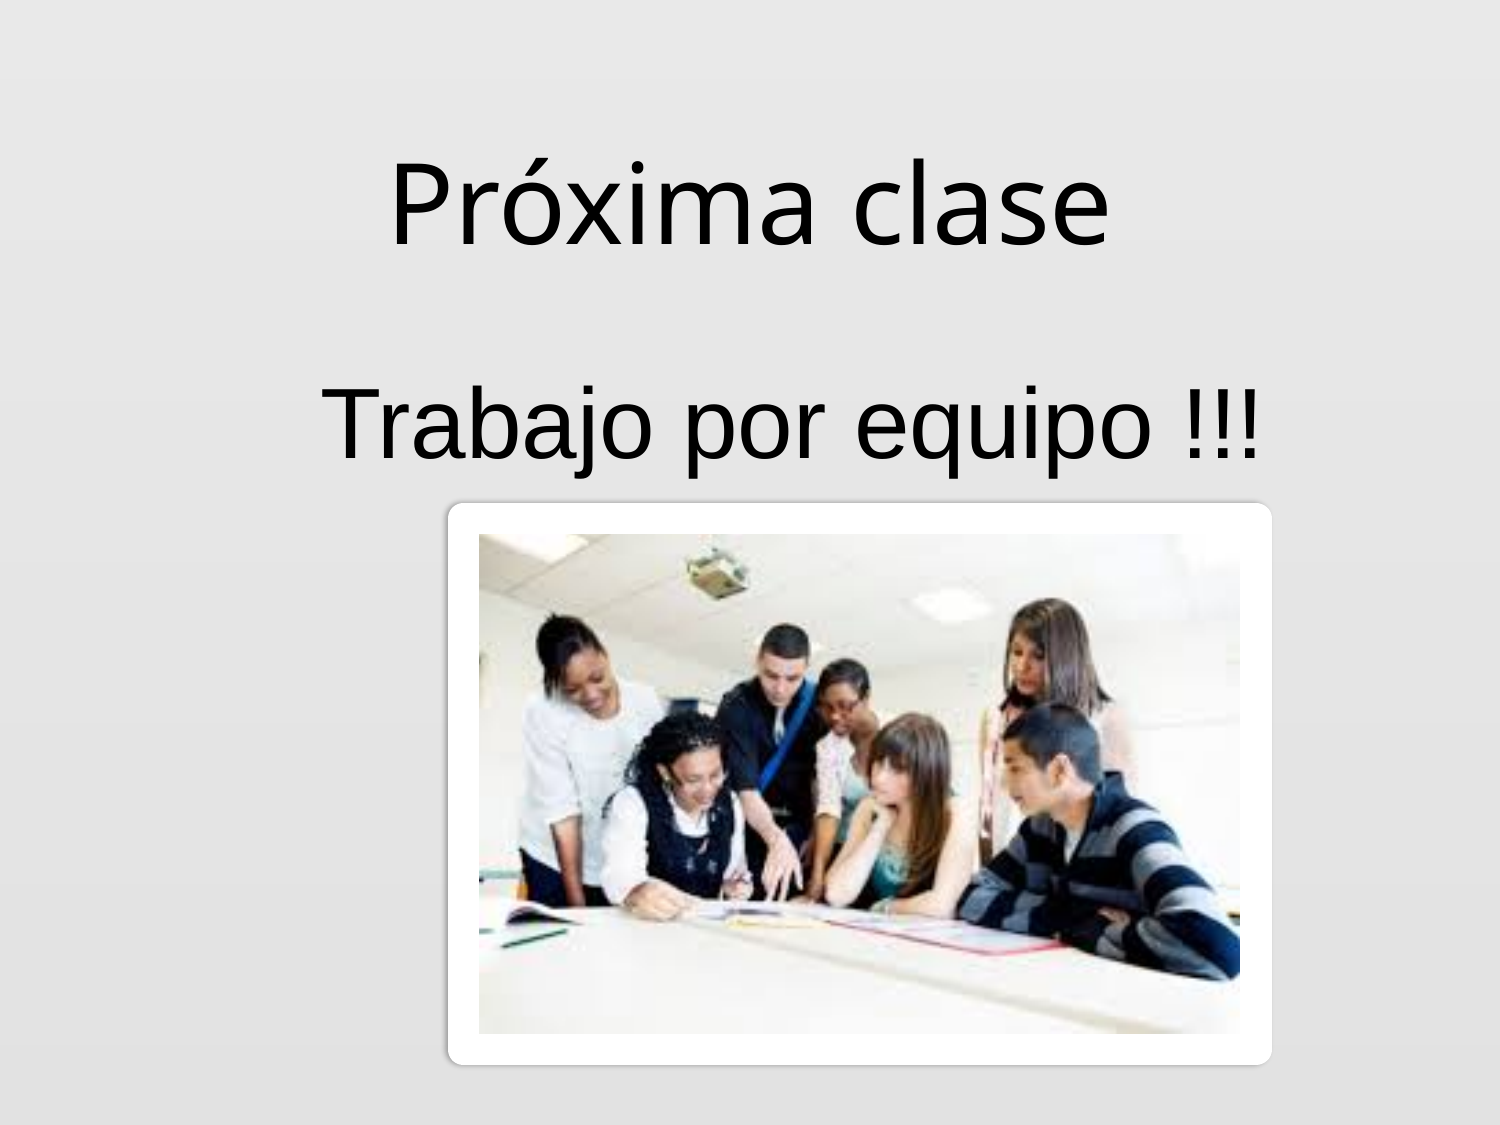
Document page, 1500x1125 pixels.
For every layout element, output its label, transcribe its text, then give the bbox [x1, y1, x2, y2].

list Trabajo por equipo !!! [103, 364, 1397, 962]
title Próxima clase [103, 59, 1397, 357]
picture [479, 533, 1241, 1035]
